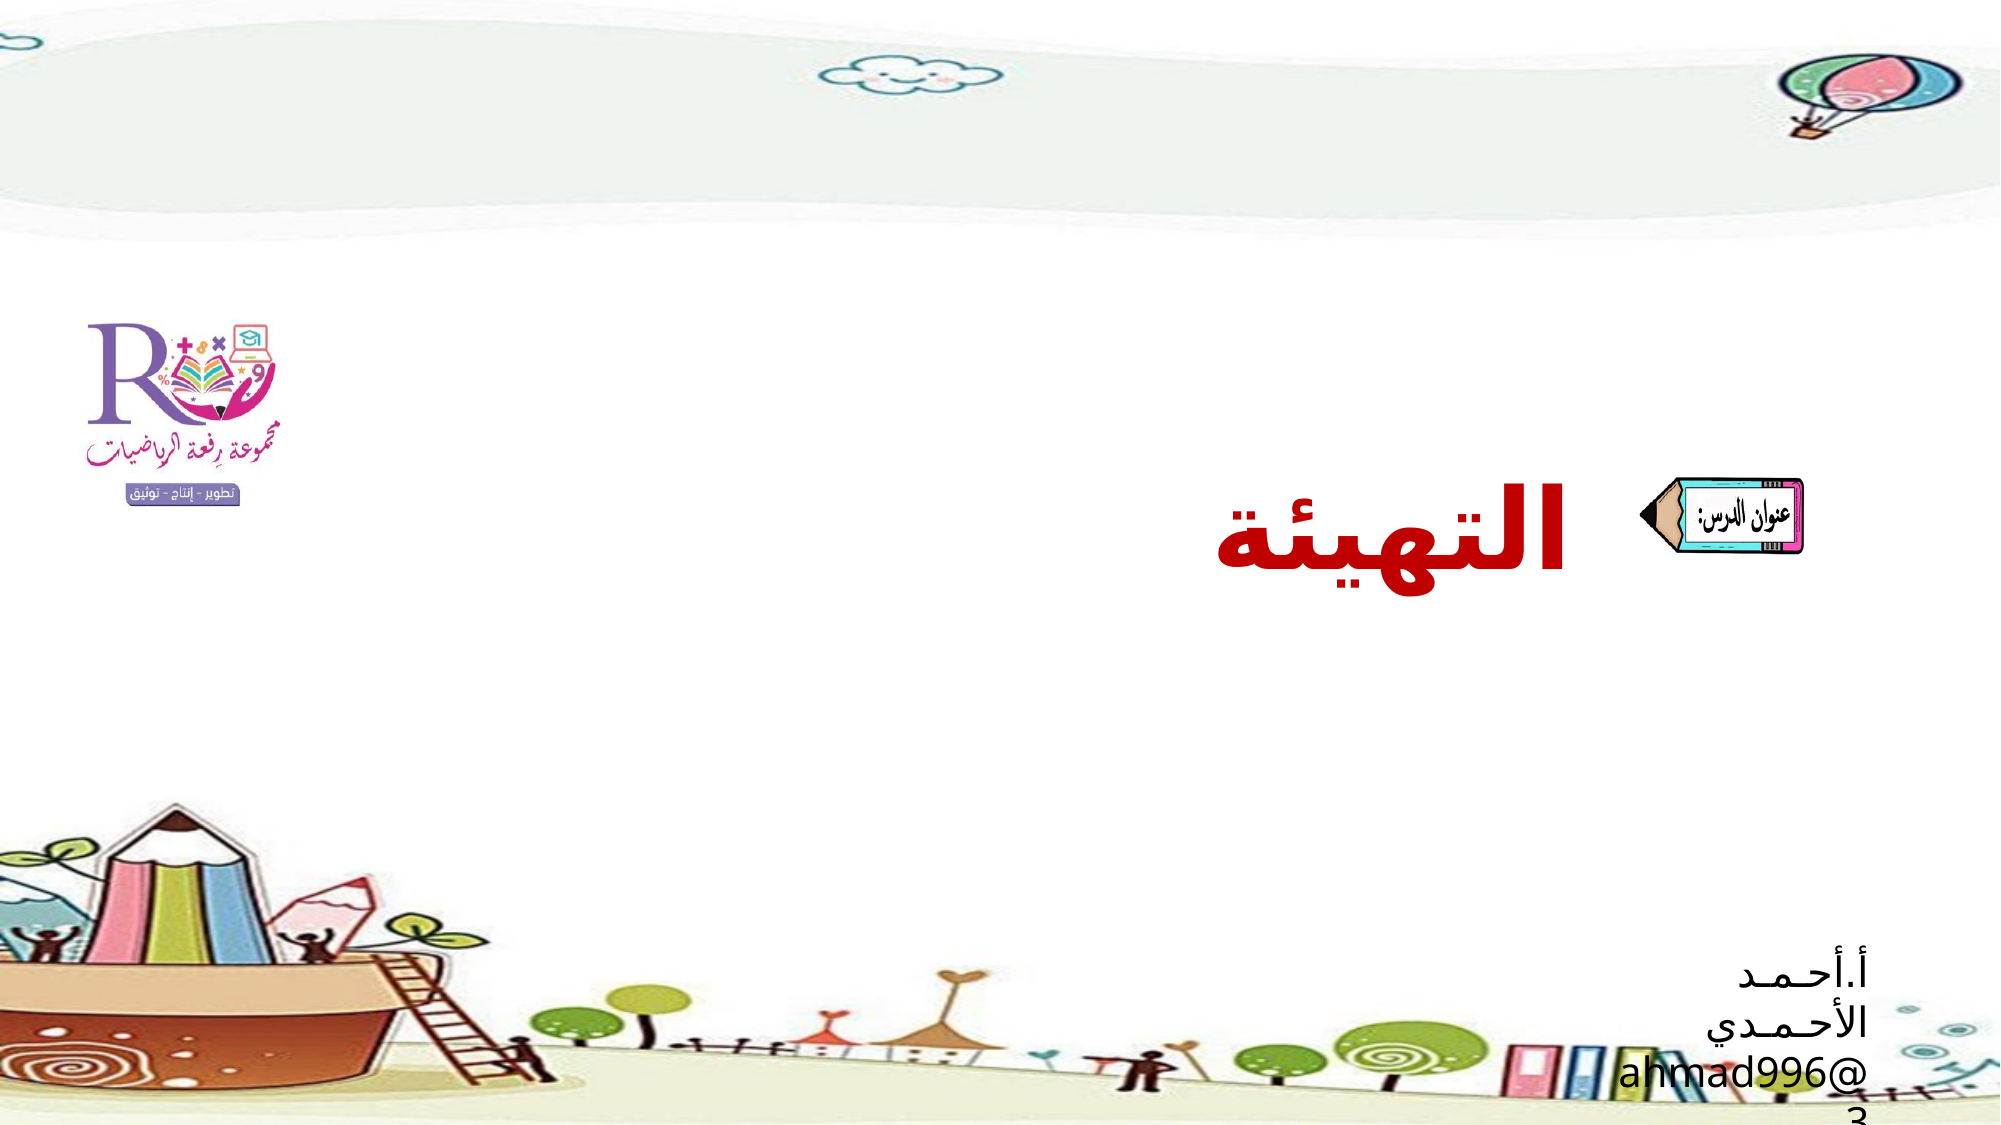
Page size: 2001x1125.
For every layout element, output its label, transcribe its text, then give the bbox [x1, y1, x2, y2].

picture [0, 0, 2001, 1125]
text_box التهيئة [1023, 449, 1633, 600]
text_box أ.أحـمـد الأحـمـدي @ahmad9963 [1579, 938, 1885, 1125]
